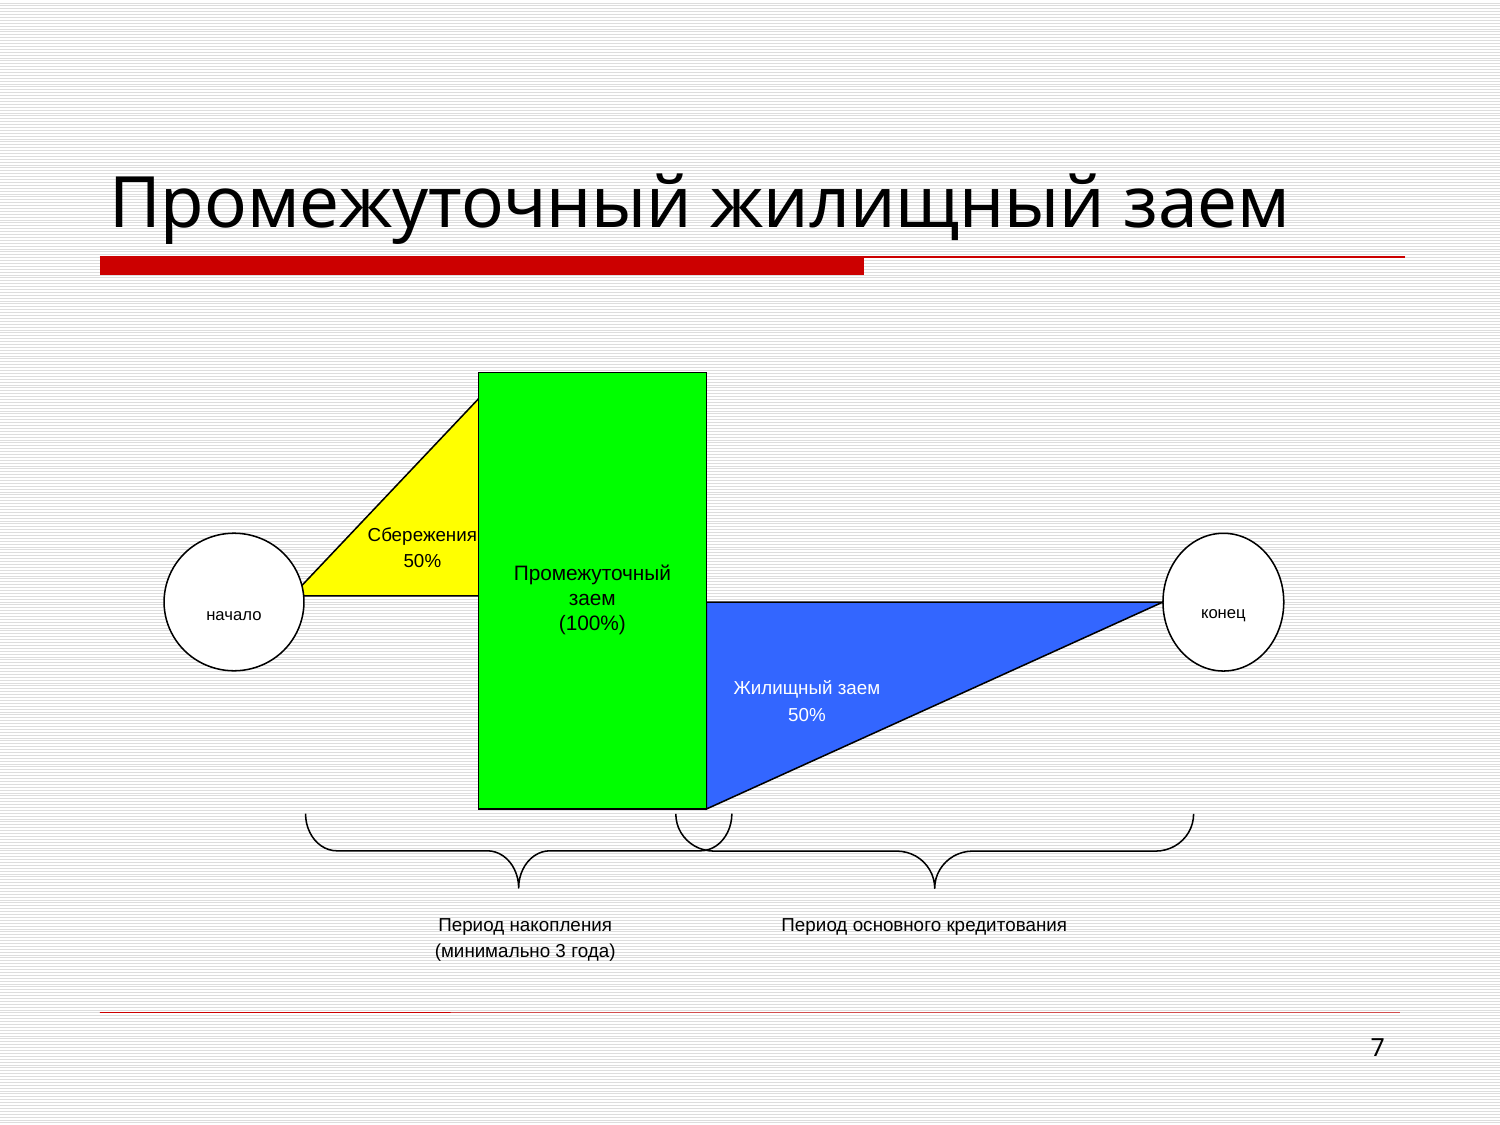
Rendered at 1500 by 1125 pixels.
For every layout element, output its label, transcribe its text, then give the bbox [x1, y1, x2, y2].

text_box Период накопления (минимально 3 года) [427, 905, 624, 985]
text_box Период основного кредитования [773, 905, 1075, 958]
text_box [163, 325, 1365, 894]
slide_number 7 [1074, 1024, 1401, 1103]
title Промежуточный жилищный заем [93, 49, 1407, 250]
list [92, 287, 1406, 1000]
